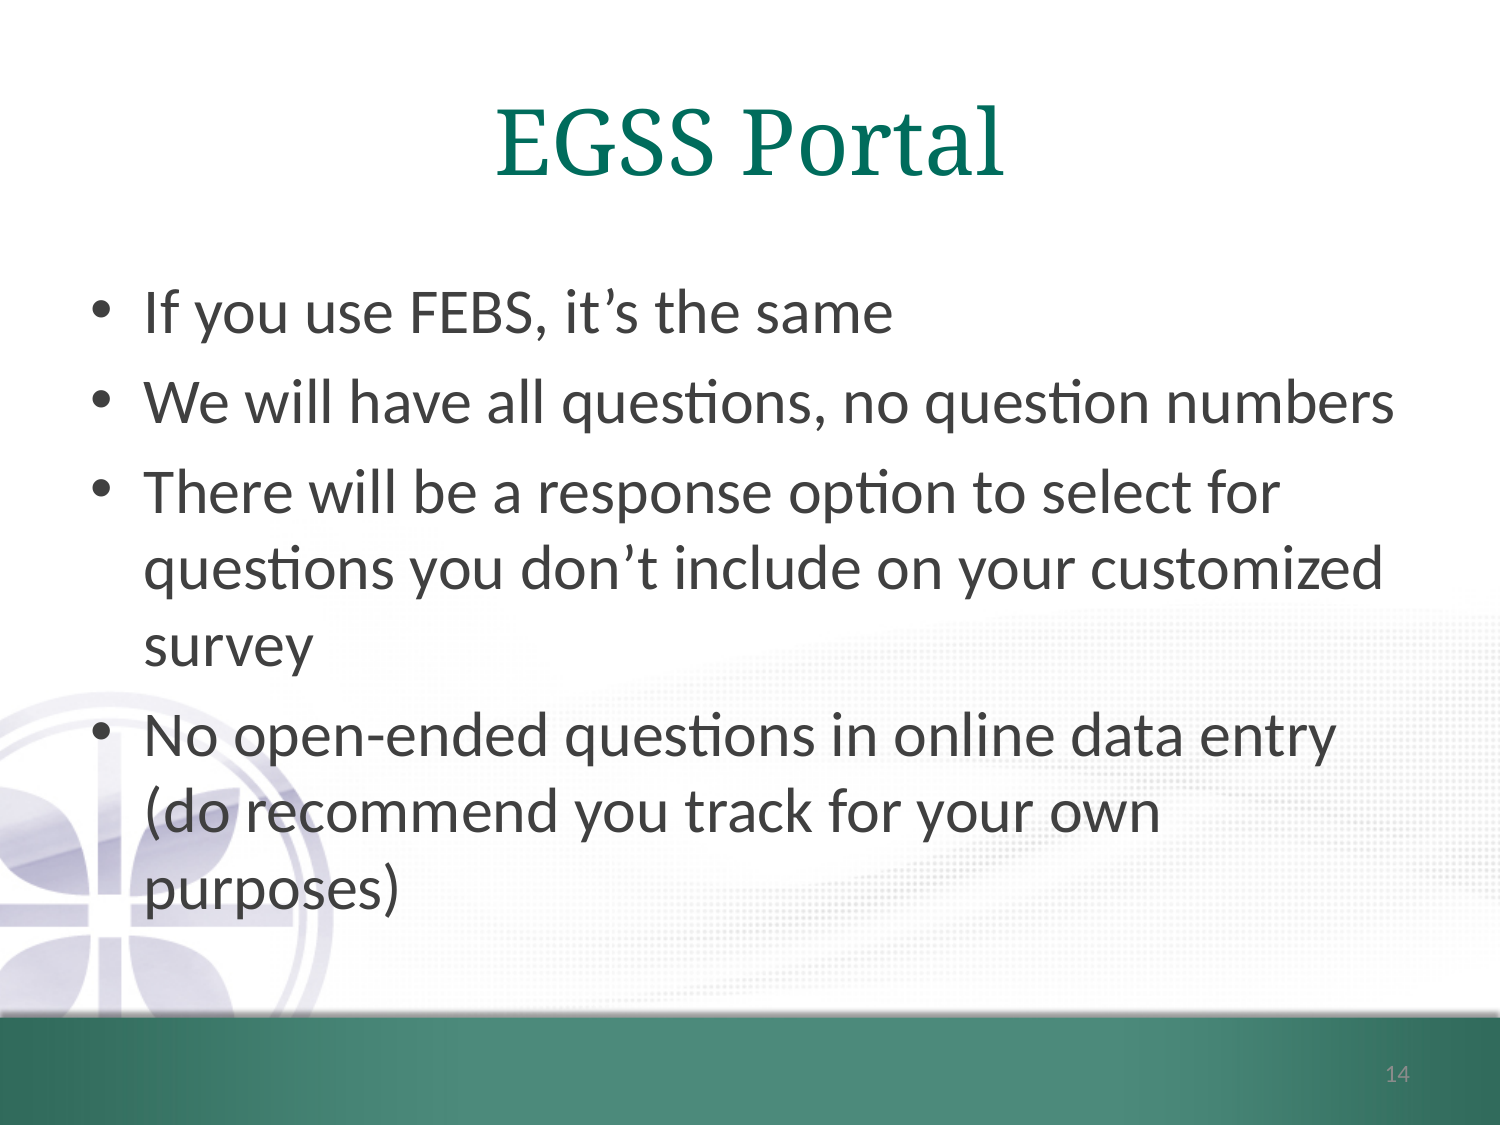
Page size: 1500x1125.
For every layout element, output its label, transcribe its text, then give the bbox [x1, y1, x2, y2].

title EGSS Portal [75, 45, 1425, 233]
slide_number 14 [1074, 1042, 1425, 1103]
picture [0, 0, 1500, 1125]
list If you use FEBS, it’s the same We will have all questions, no question numbers There will be a response option to select for questions you don’t include on your customized survey No open-ended questions in online data entry (do recommend you track for your own purposes) [75, 262, 1425, 1005]
